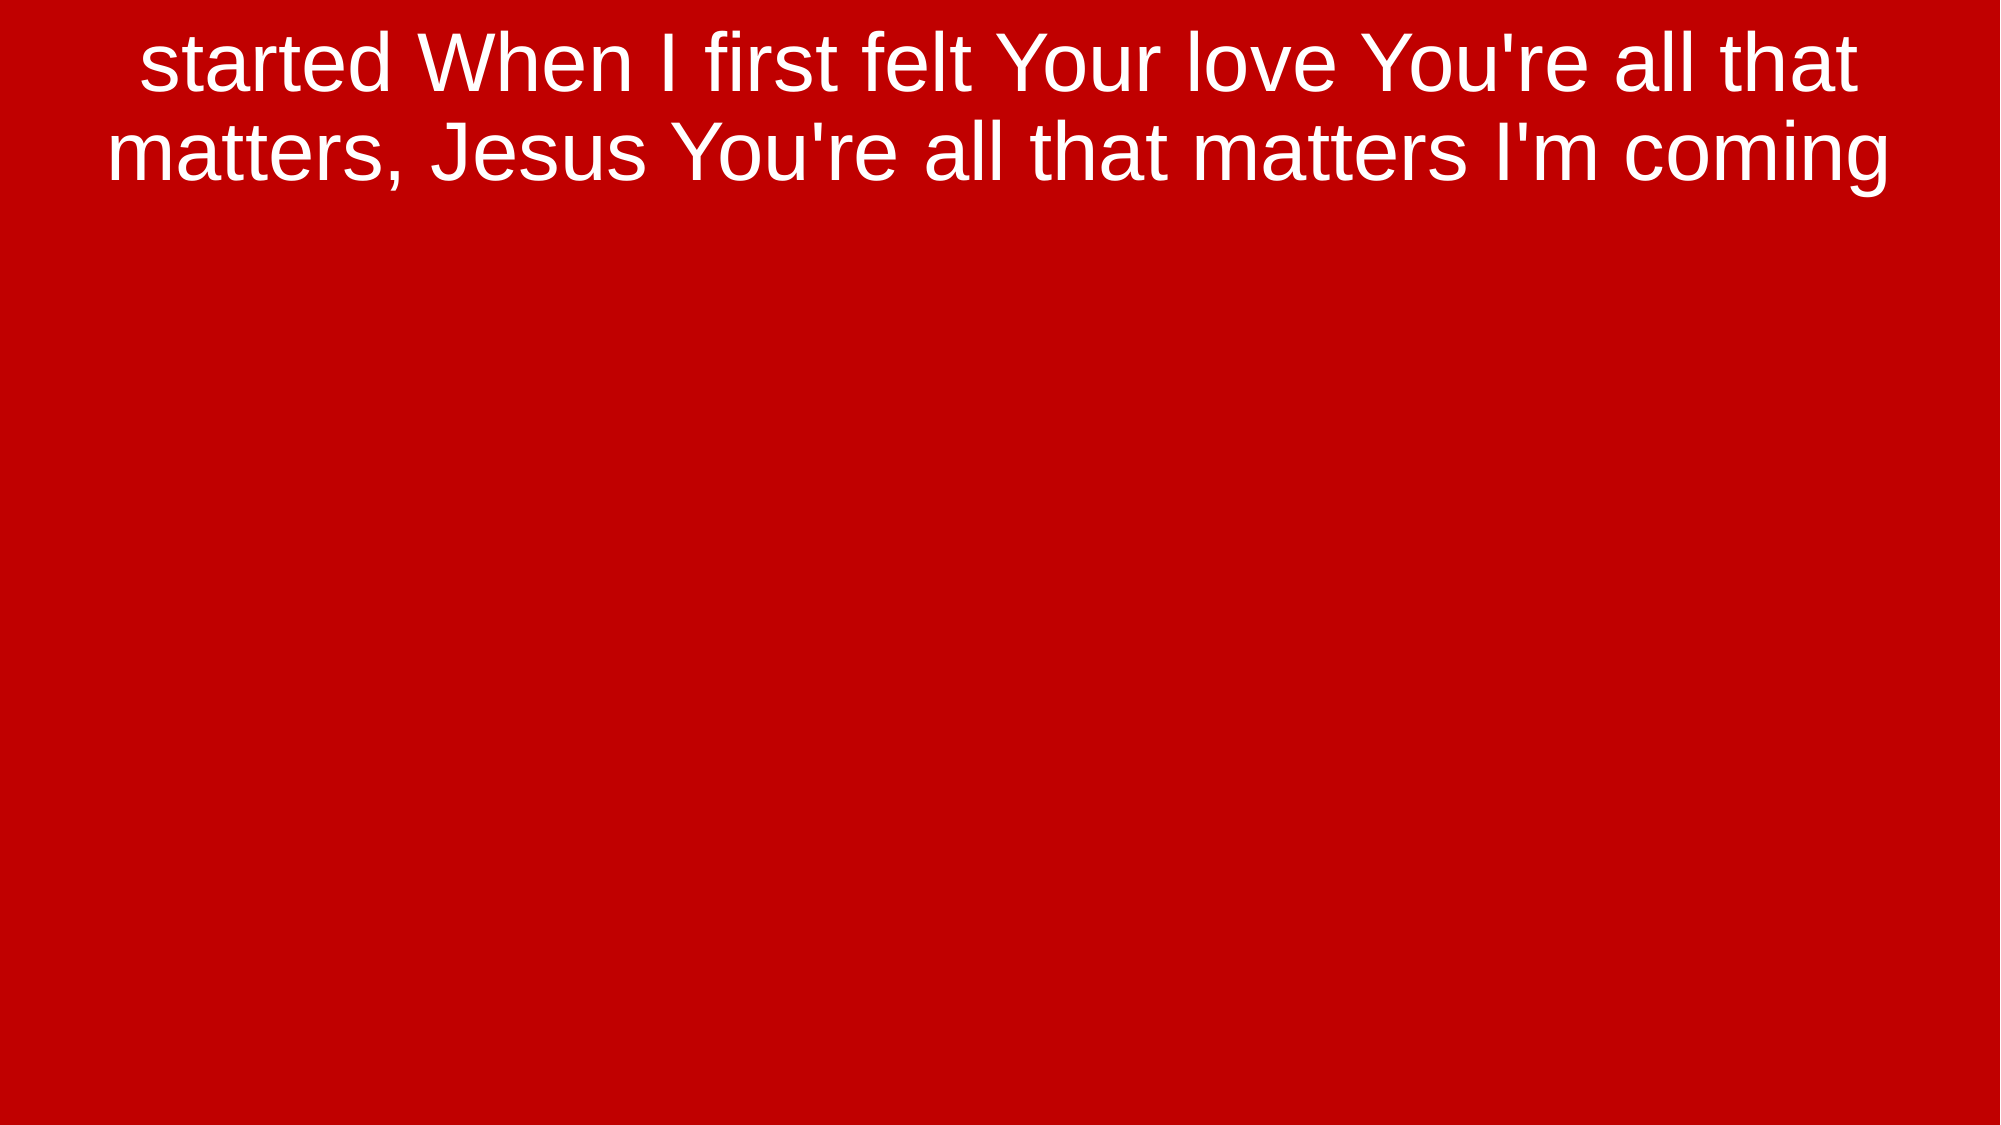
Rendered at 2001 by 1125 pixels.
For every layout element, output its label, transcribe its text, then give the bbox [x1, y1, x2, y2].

list started When I first felt Your love You're all that matters, Jesus You're all that matters I'm coming [0, 11, 2000, 925]
